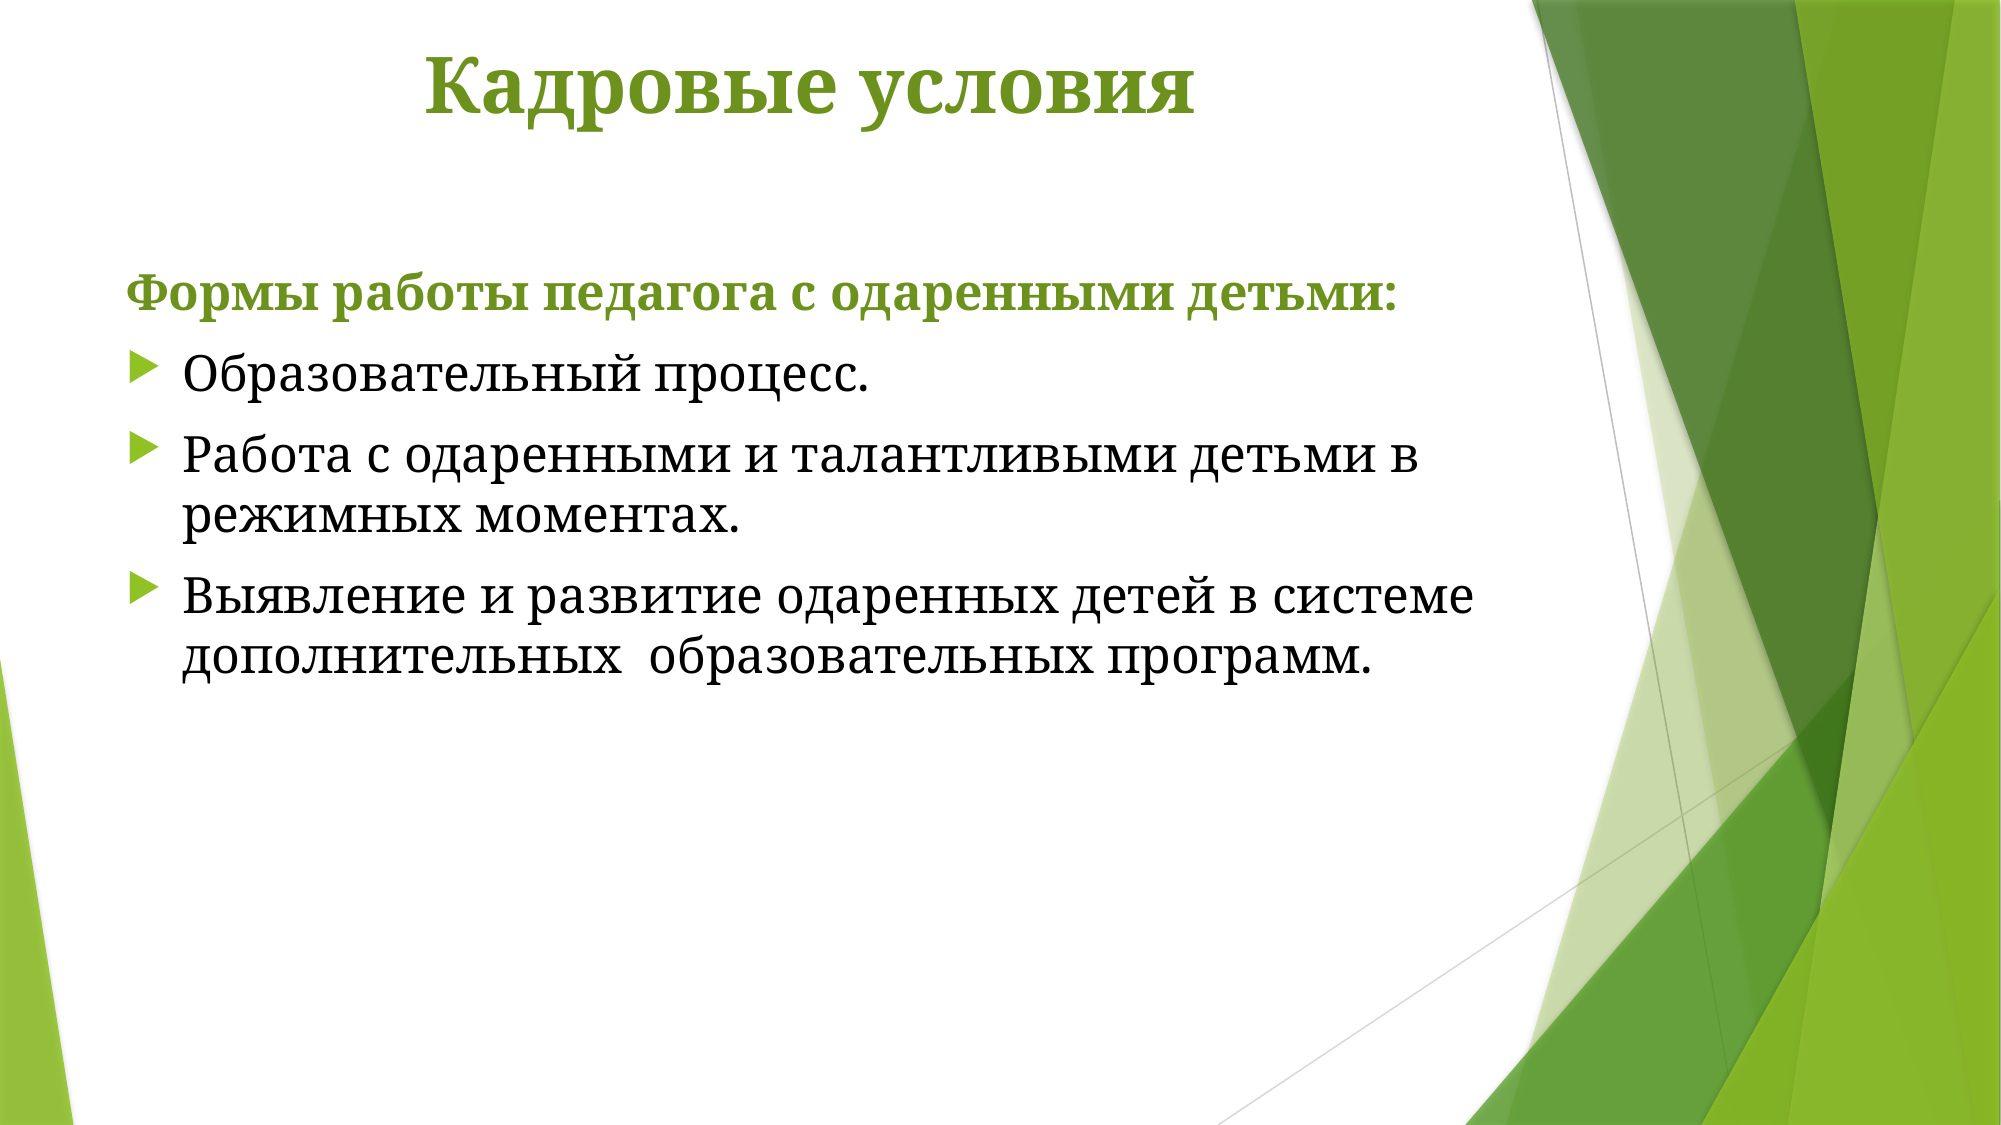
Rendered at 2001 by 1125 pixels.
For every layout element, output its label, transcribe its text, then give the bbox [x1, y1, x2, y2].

title Кадровые условия [77, 27, 1543, 223]
list Формы работы педагога с одаренными детьми: Образовательный процесс. Работа с одаренными и талантливыми детьми в режимных моментах. Выявление и развитие одаренных детей в системе дополнительных образовательных программ. [111, 253, 1654, 991]
